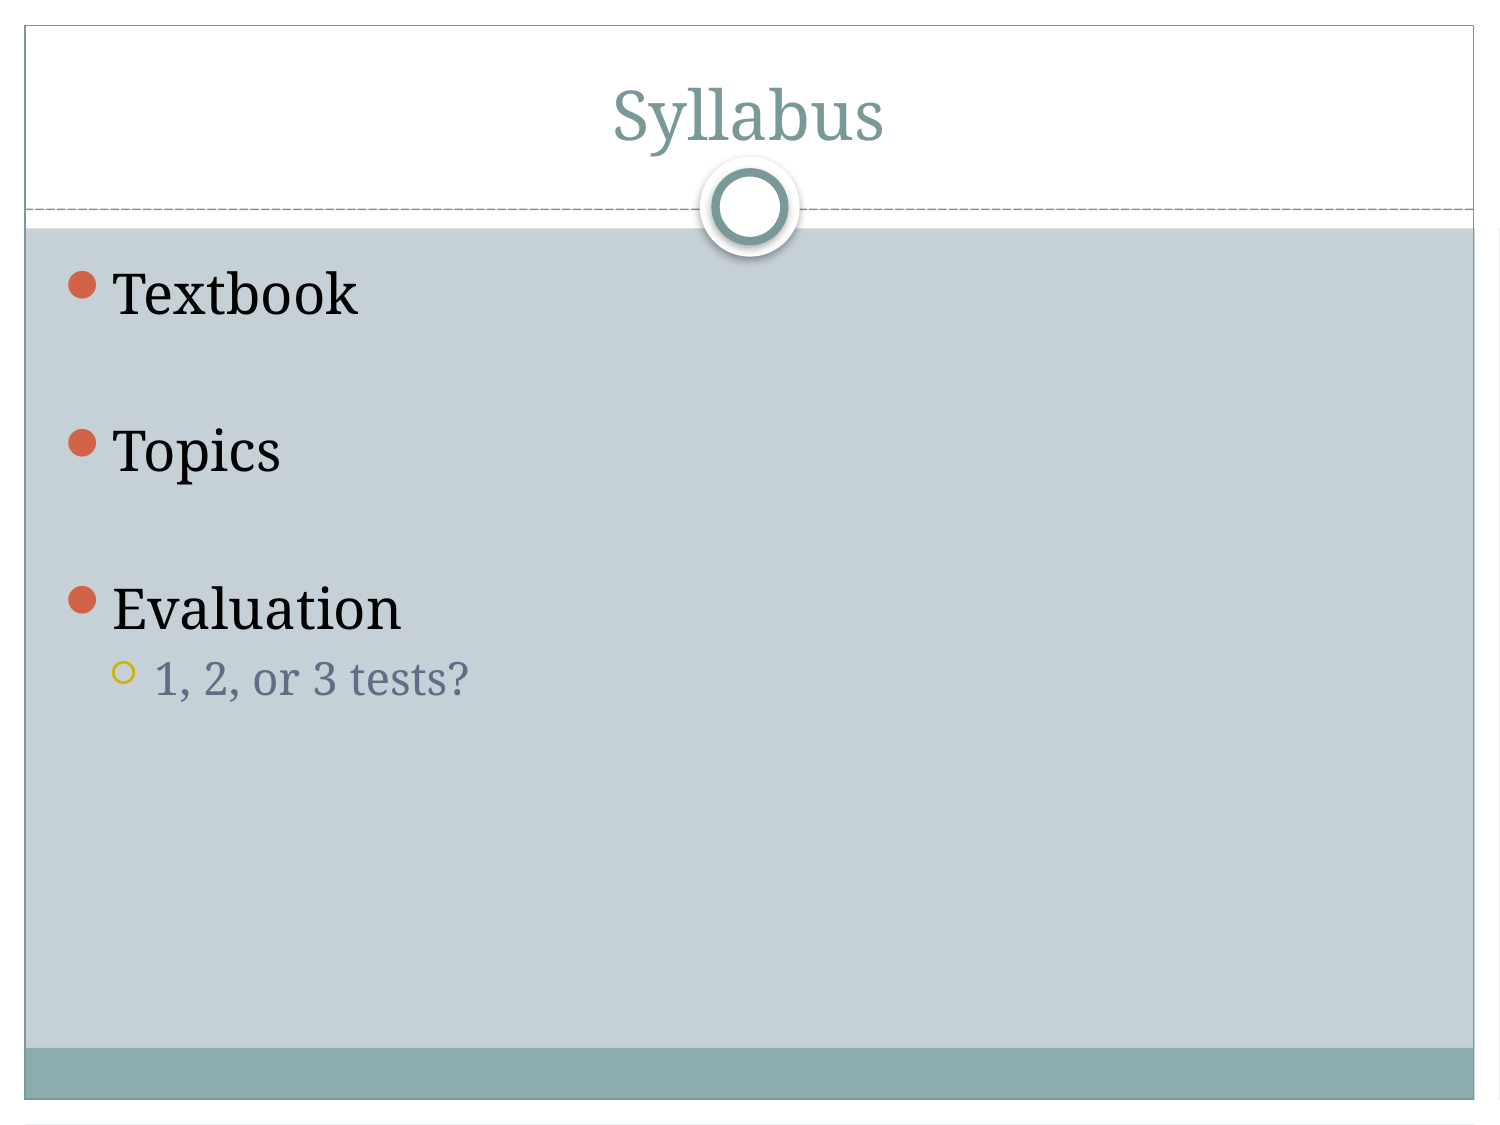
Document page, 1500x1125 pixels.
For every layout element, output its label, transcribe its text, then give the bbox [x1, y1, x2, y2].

text_box Syllabus [49, 37, 1450, 162]
text_box Textbook Topics Evaluation 1, 2, or 3 tests? [49, 250, 1450, 1075]
